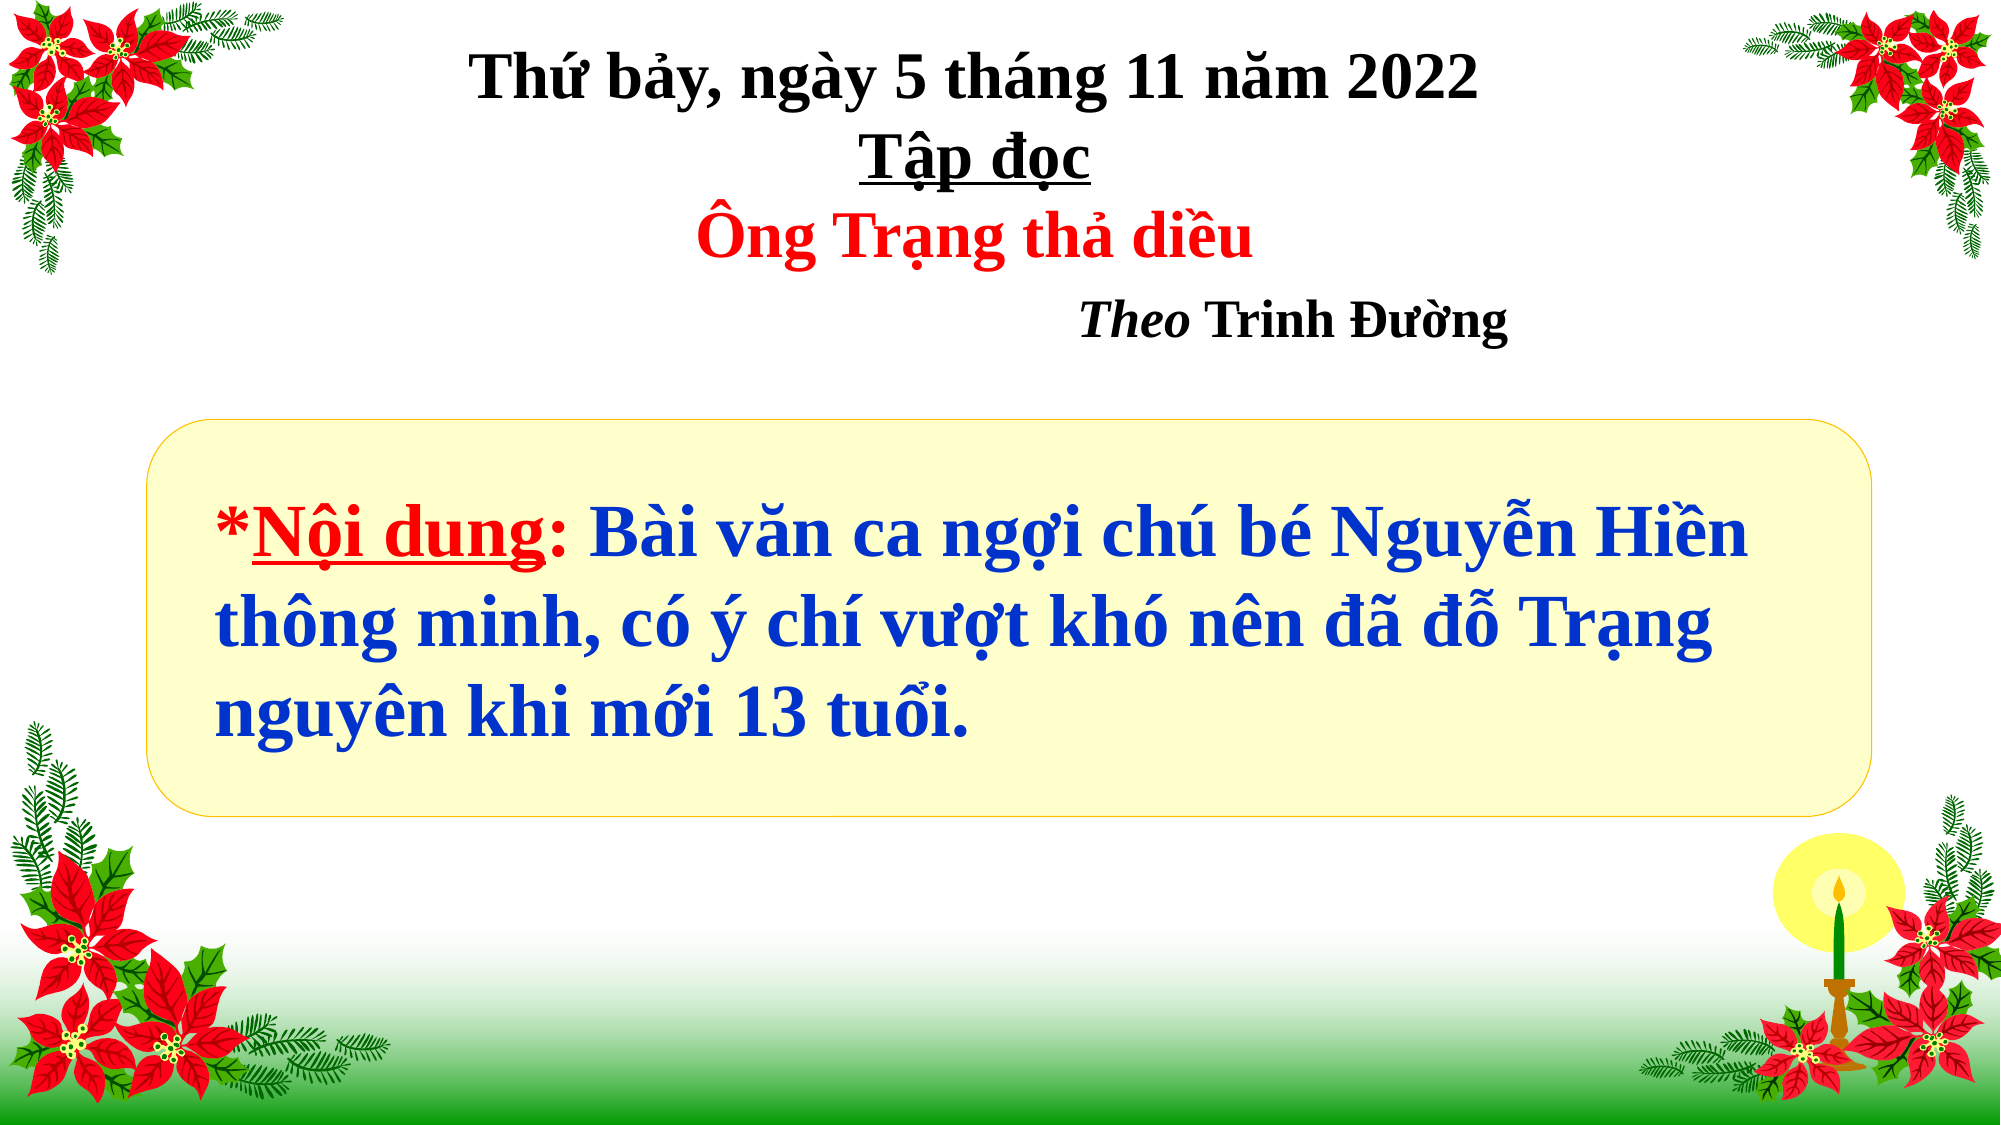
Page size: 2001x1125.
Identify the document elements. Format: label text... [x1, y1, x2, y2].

picture [1638, 794, 2000, 1106]
picture [8, 0, 285, 275]
text_box [146, 418, 1873, 818]
text_box [0, 912, 2000, 1125]
text_box *Nội dung: Bài văn ca ngợi chú bé Nguyễn Hiền thông minh, có ý chí vượt khó nên đã đỗ Trạng nguyên khi mới 13 tuổi. [199, 473, 1813, 759]
picture [1742, 10, 1993, 260]
text_box Thứ bảy, ngày 5 tháng 11 năm 2022 Tập đọc Ông Trạng thả diều Theo Trinh Đường [299, 166, 1650, 330]
picture [7, 721, 392, 1104]
